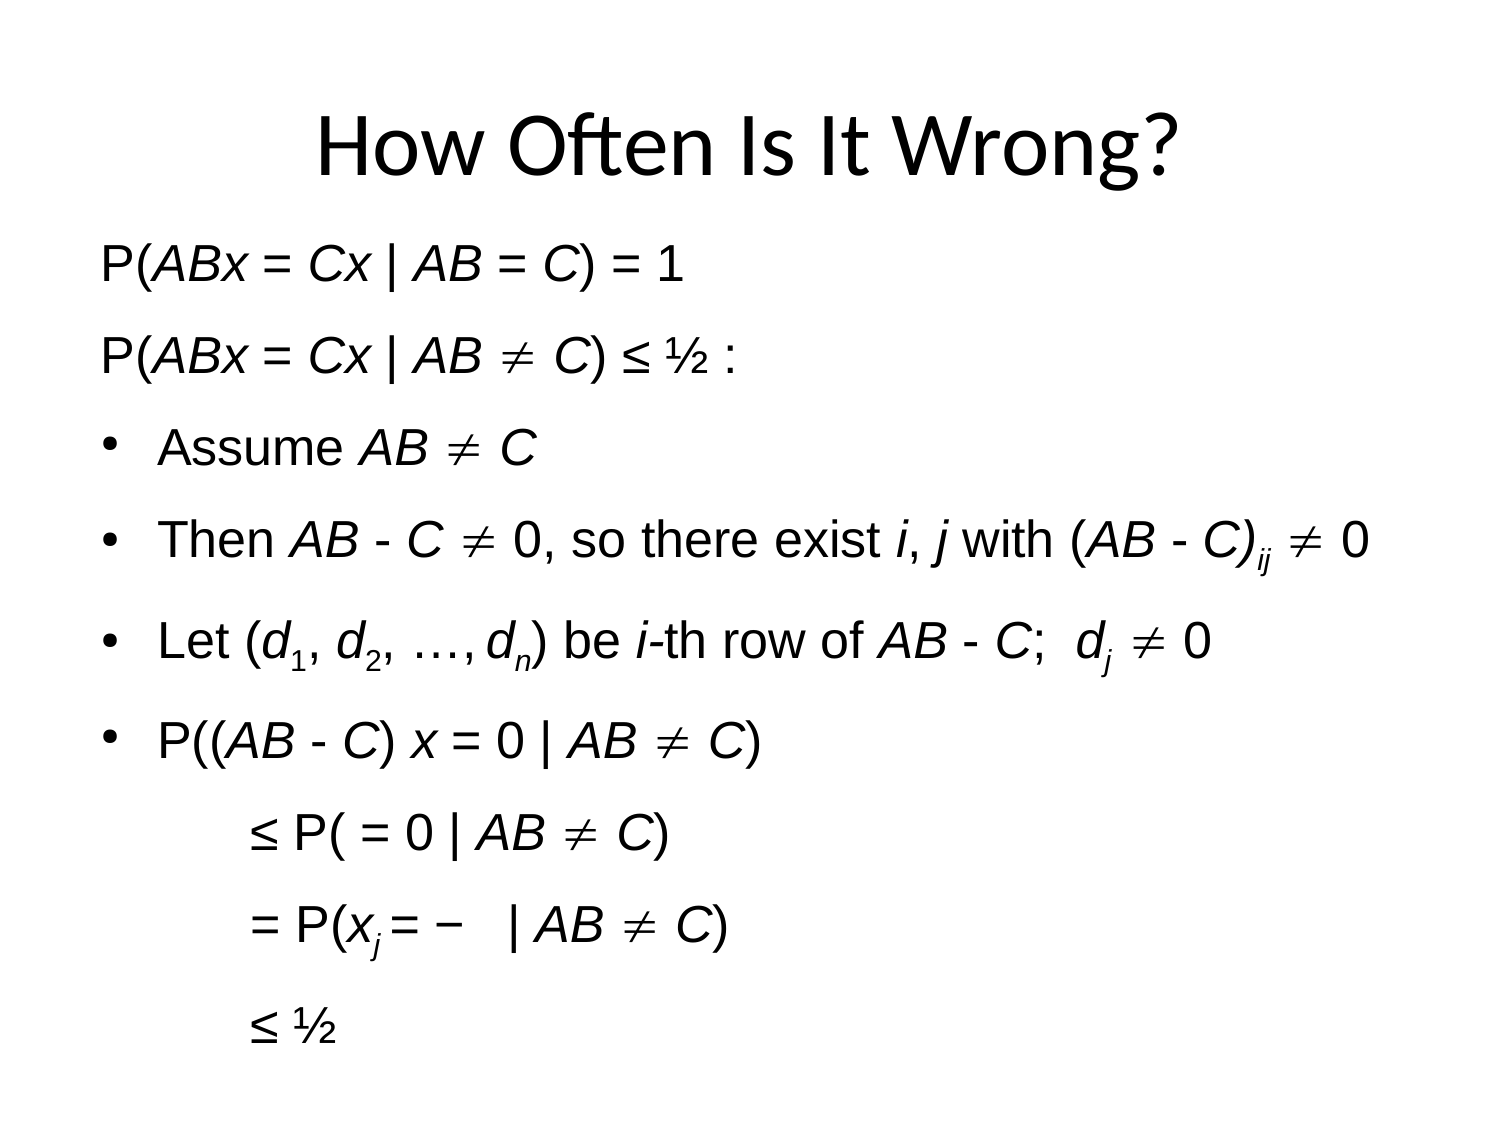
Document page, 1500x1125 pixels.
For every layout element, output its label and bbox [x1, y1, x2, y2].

title [75, 45, 1425, 233]
